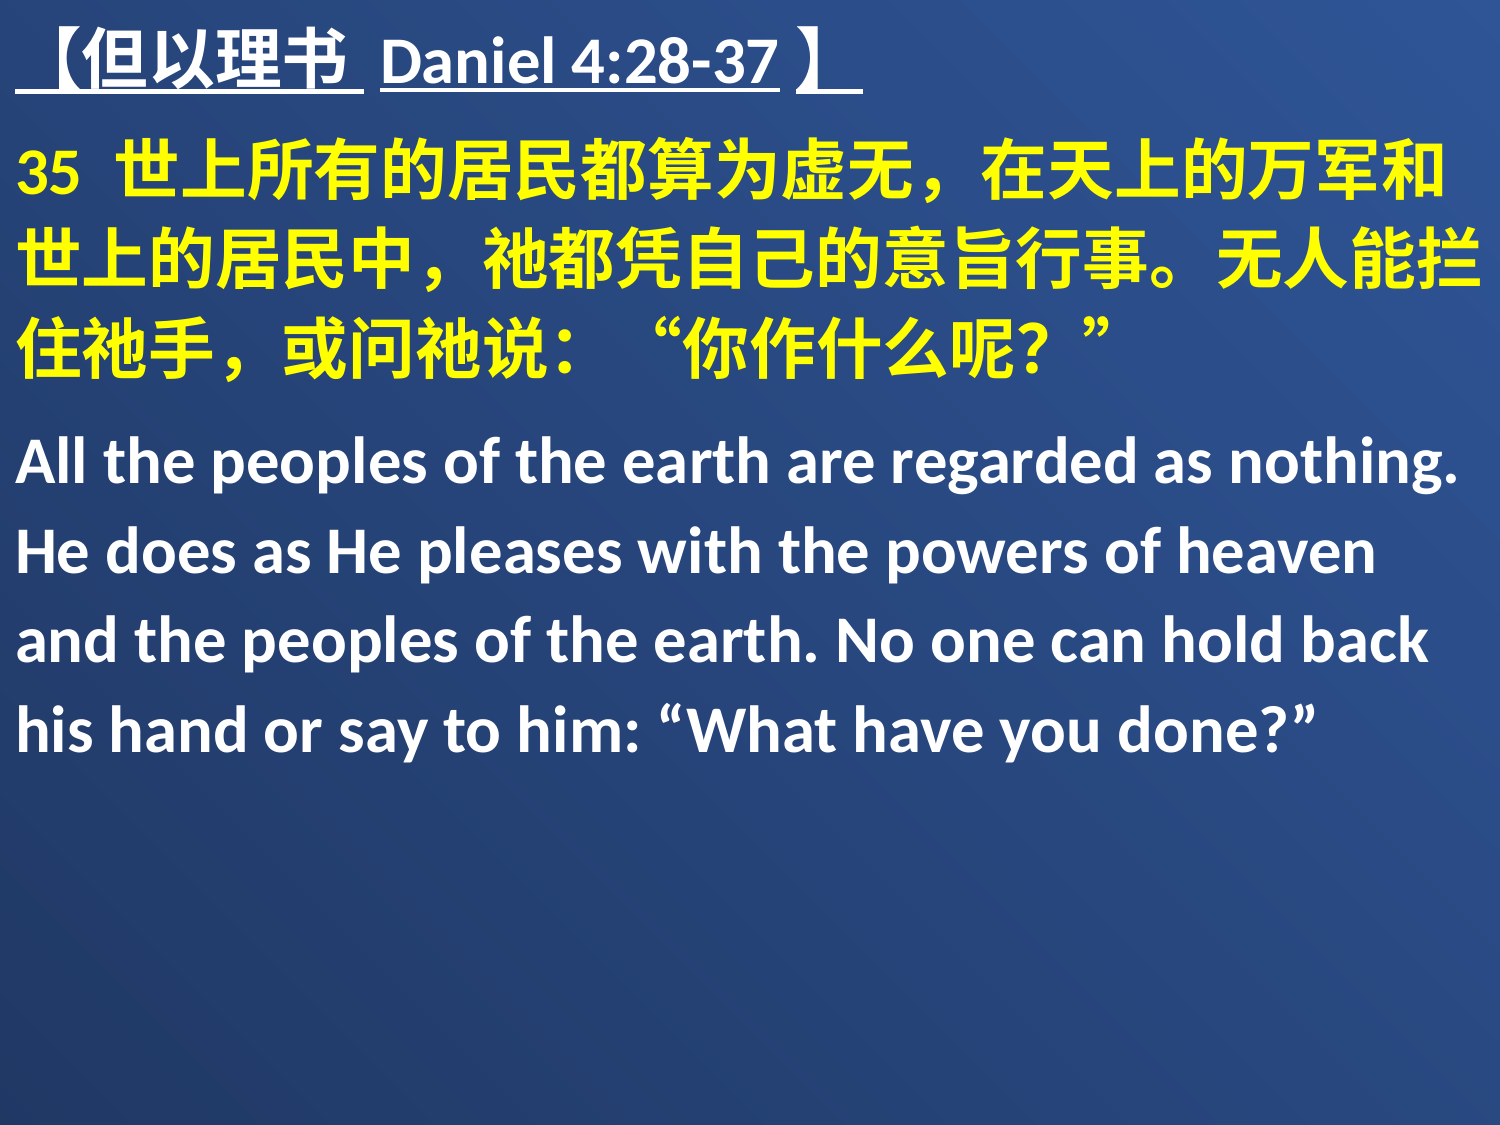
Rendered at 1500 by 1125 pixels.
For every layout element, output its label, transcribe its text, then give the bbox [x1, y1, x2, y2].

subtitle 【但以理书 Daniel 4:28-37】 35 世上所有的居民都算为虚无，在天上的万军和世上的居民中，祂都凭自己的意旨行事。无人能拦住祂手，或问祂说：“你作什么呢？” All the peoples of the earth are regarded as nothing. He does as He pleases with the powers of heaven and the peoples of the earth. No one can hold back his hand or say to him: “What have you done?” [0, 0, 1500, 1125]
